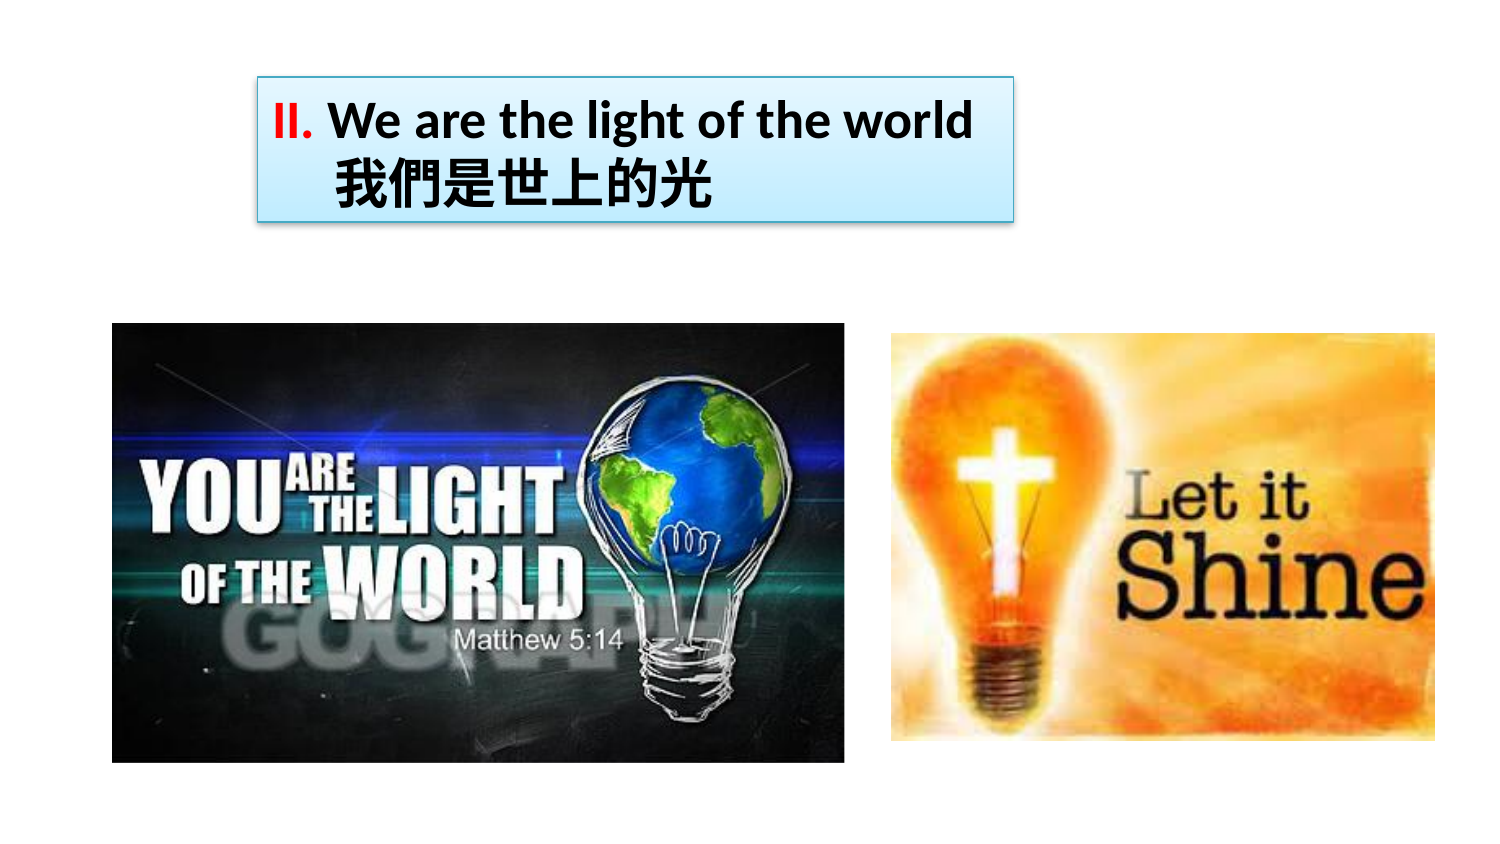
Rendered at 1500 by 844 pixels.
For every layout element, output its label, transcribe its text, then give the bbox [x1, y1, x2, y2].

picture [891, 333, 1435, 741]
text_box II. We are the light of the world 我們是世上的光 [257, 76, 1014, 223]
picture [111, 323, 845, 763]
